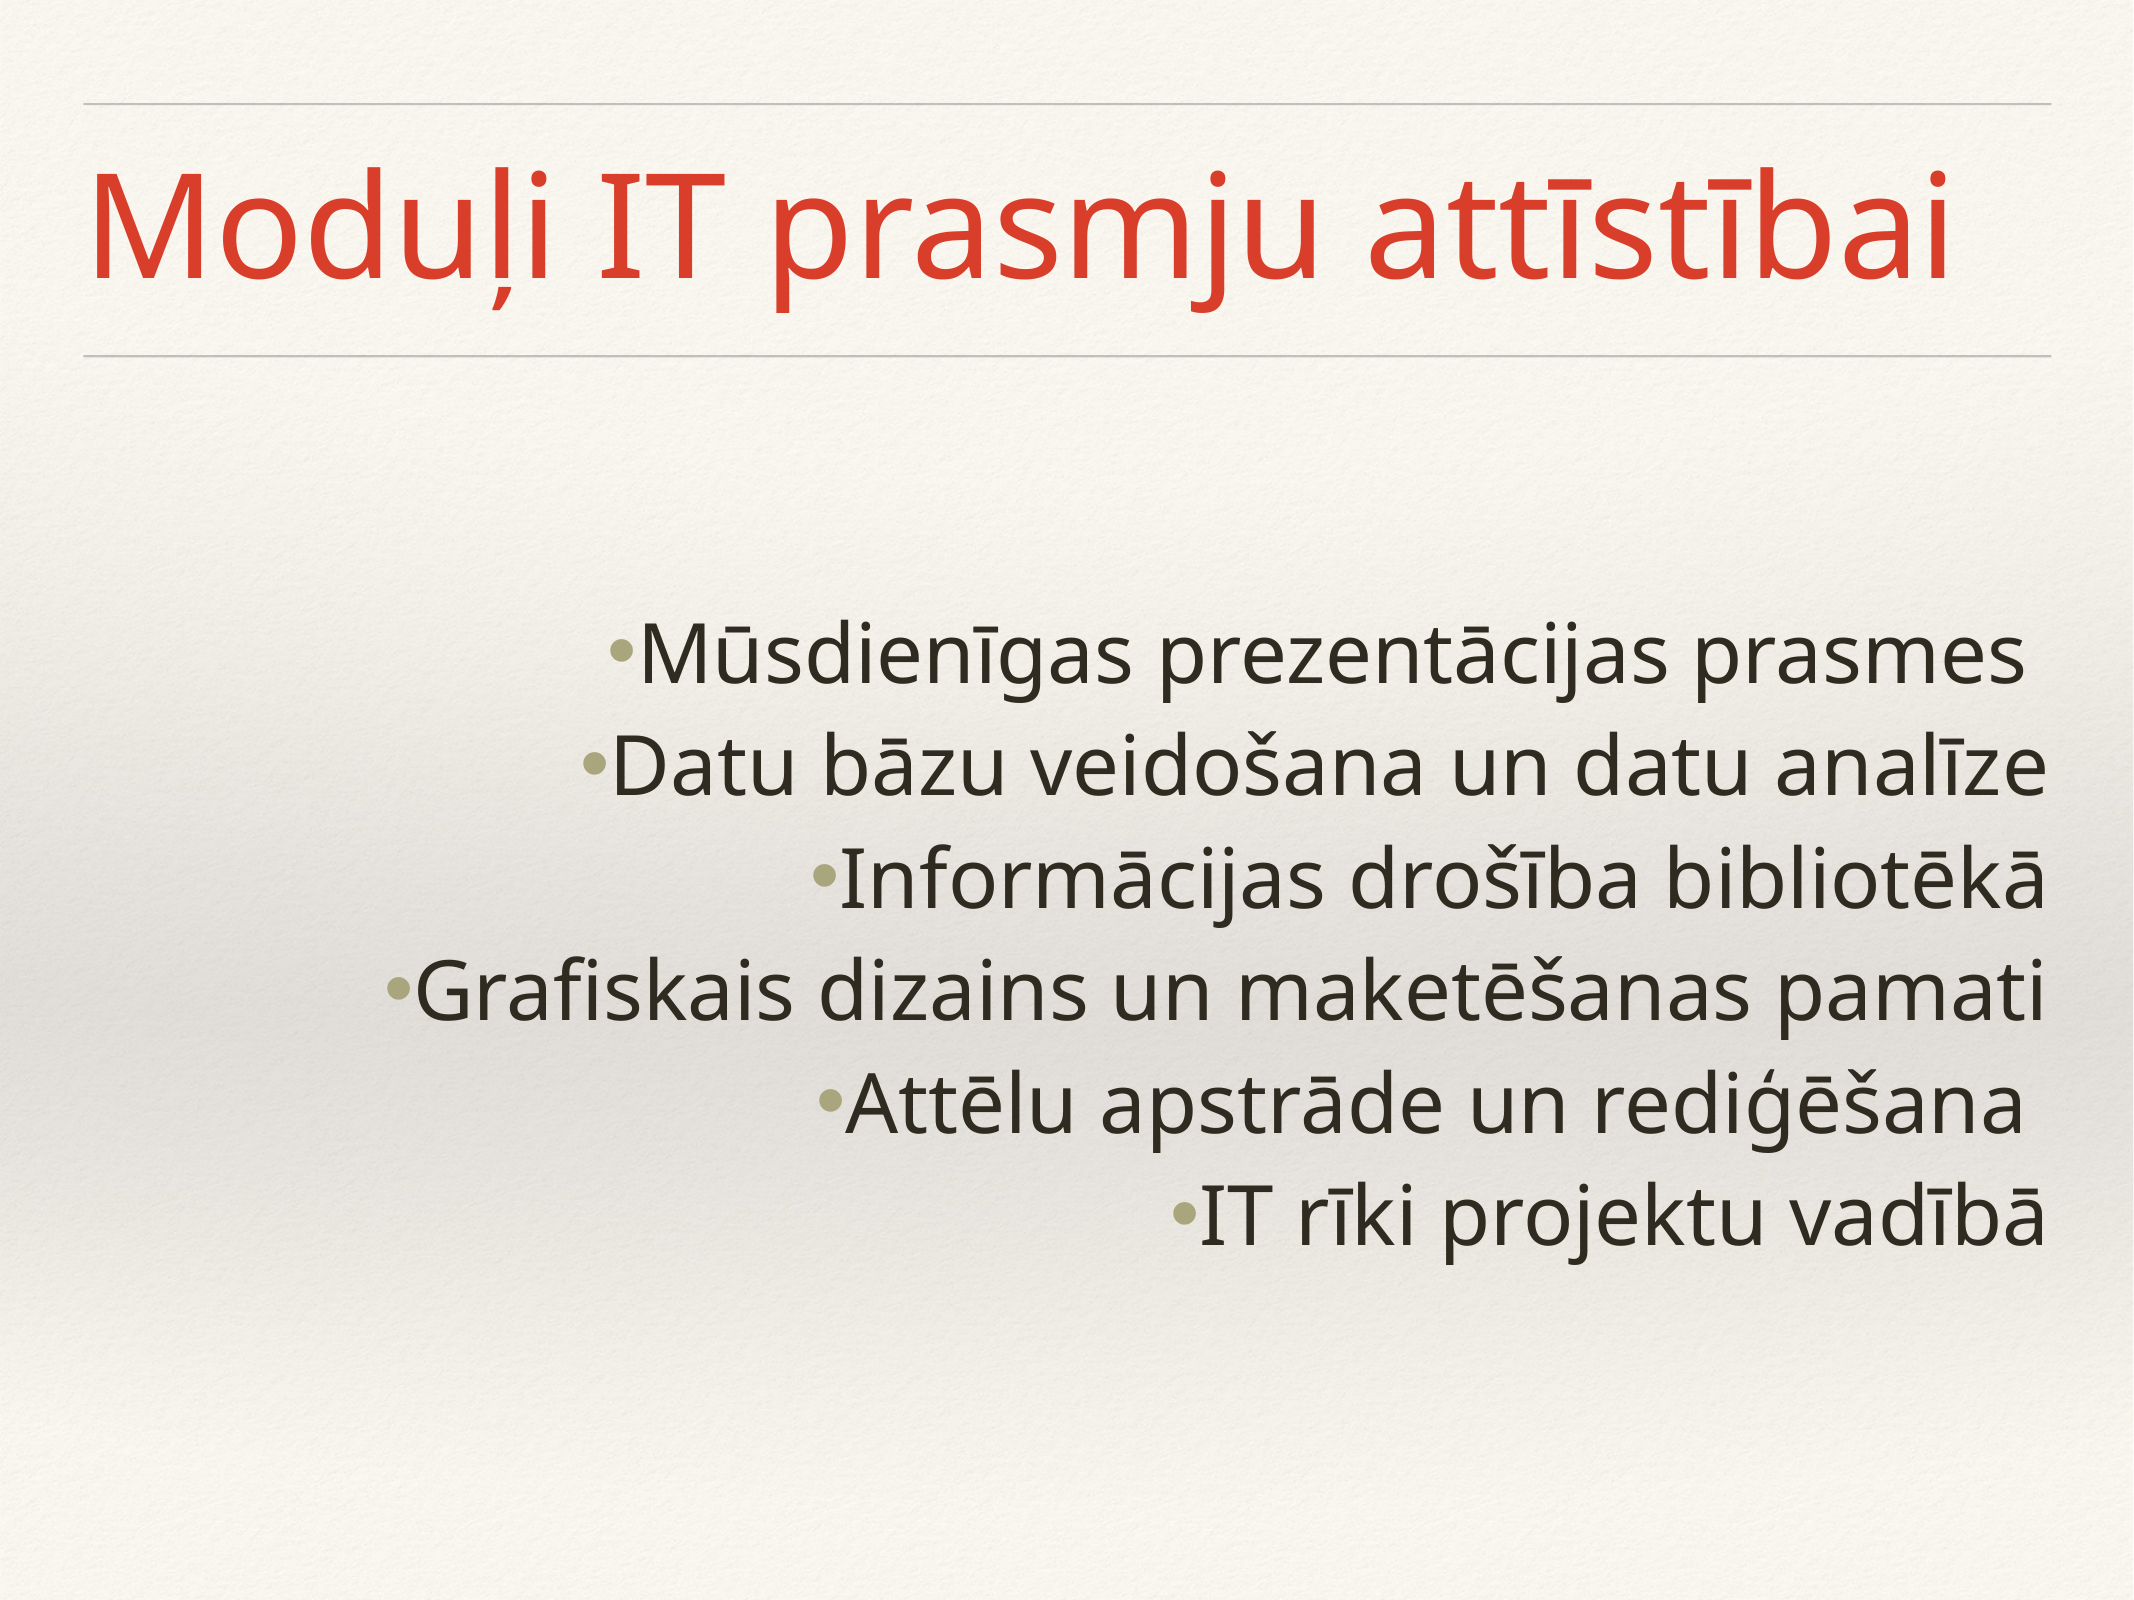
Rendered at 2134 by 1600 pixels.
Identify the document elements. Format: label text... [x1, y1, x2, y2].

list Mūsdienīgas prezentācijas prasmes Datu bāzu veidošana un datu analīze Informācijas drošība bibliotēkā Grafiskais dizains un maketēšanas pamati Attēlu apstrāde un rediģēšana IT rīki projektu vadībā [82, 430, 2051, 1432]
picture [0, 0, 2134, 1600]
title Moduļi IT prasmju attīstībai [82, 130, 2051, 332]
